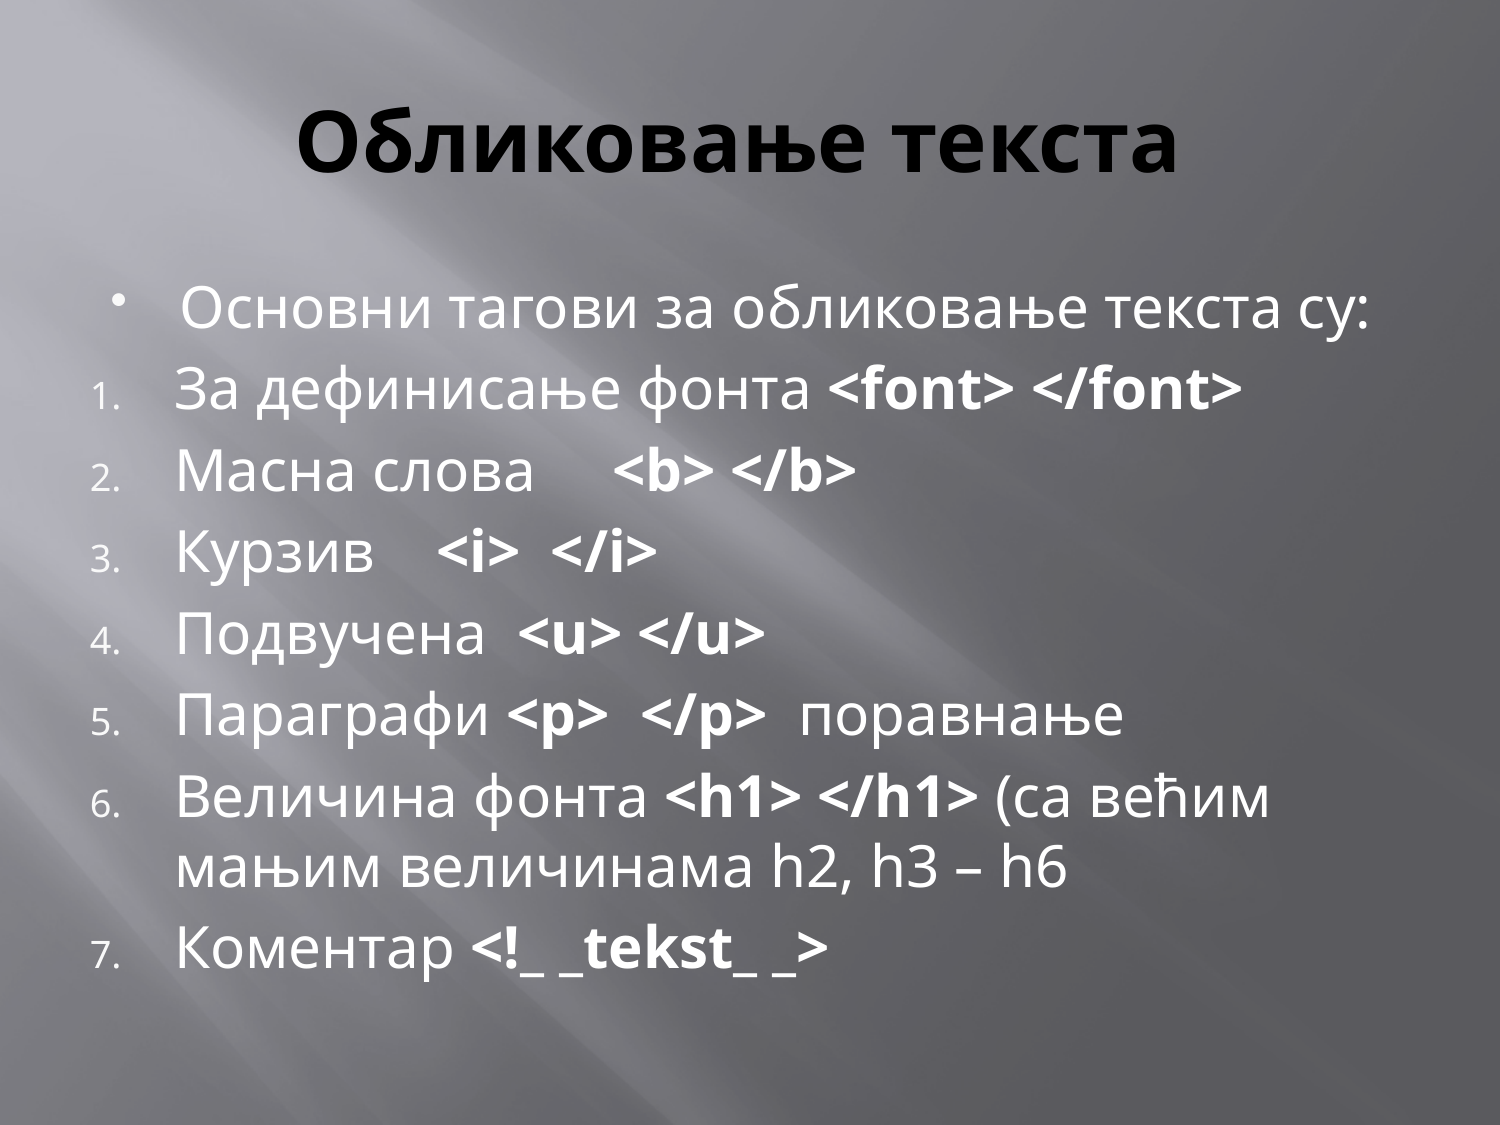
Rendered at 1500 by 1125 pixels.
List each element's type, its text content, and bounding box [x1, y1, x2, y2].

list Основни тагови за обликовање текста су: За дефинисање фонта <font> </font> Масна слова <b> </b> Курзив <i> </i> Подвучена <u> </u> Параграфи <p> </p> поравнање Величина фонта <h1> </h1> (са већим мањим величинама h2, h3 – h6 Коментар <!_ _tekst_ _> [75, 262, 1425, 1035]
title Обликовање текста [75, 45, 1425, 233]
